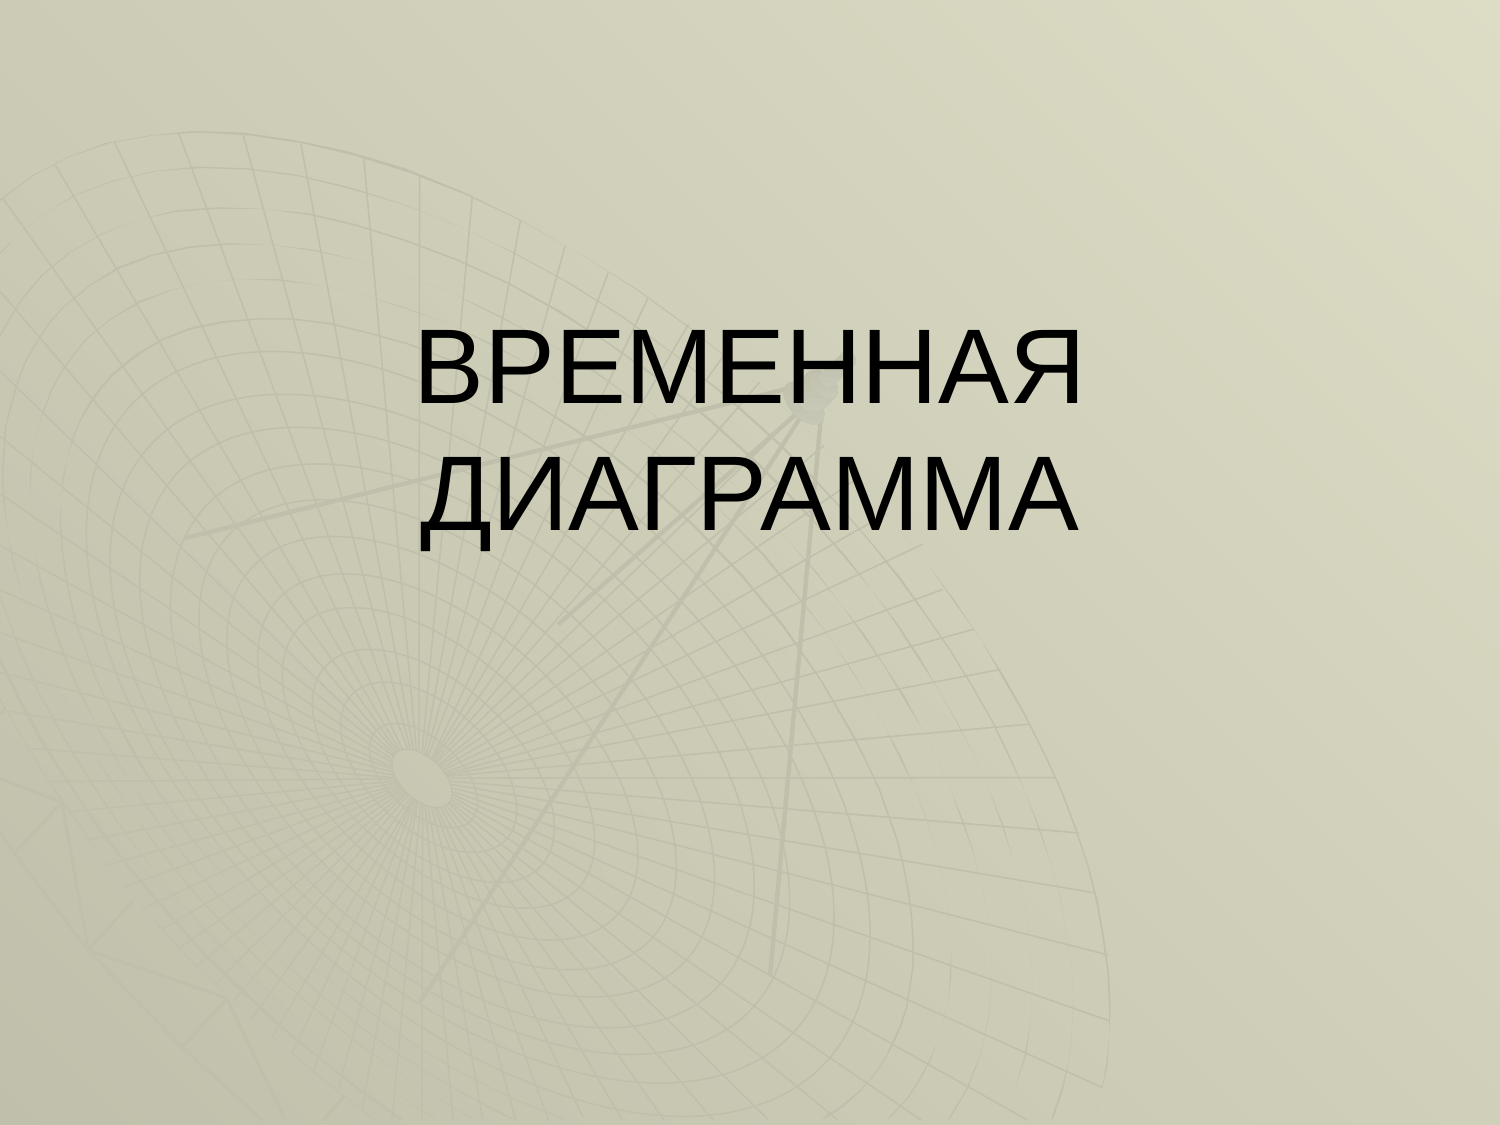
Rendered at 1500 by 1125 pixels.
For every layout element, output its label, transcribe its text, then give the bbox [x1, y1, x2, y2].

title ВРЕМЕННАЯ ДИАГРАММА [112, 262, 1388, 587]
